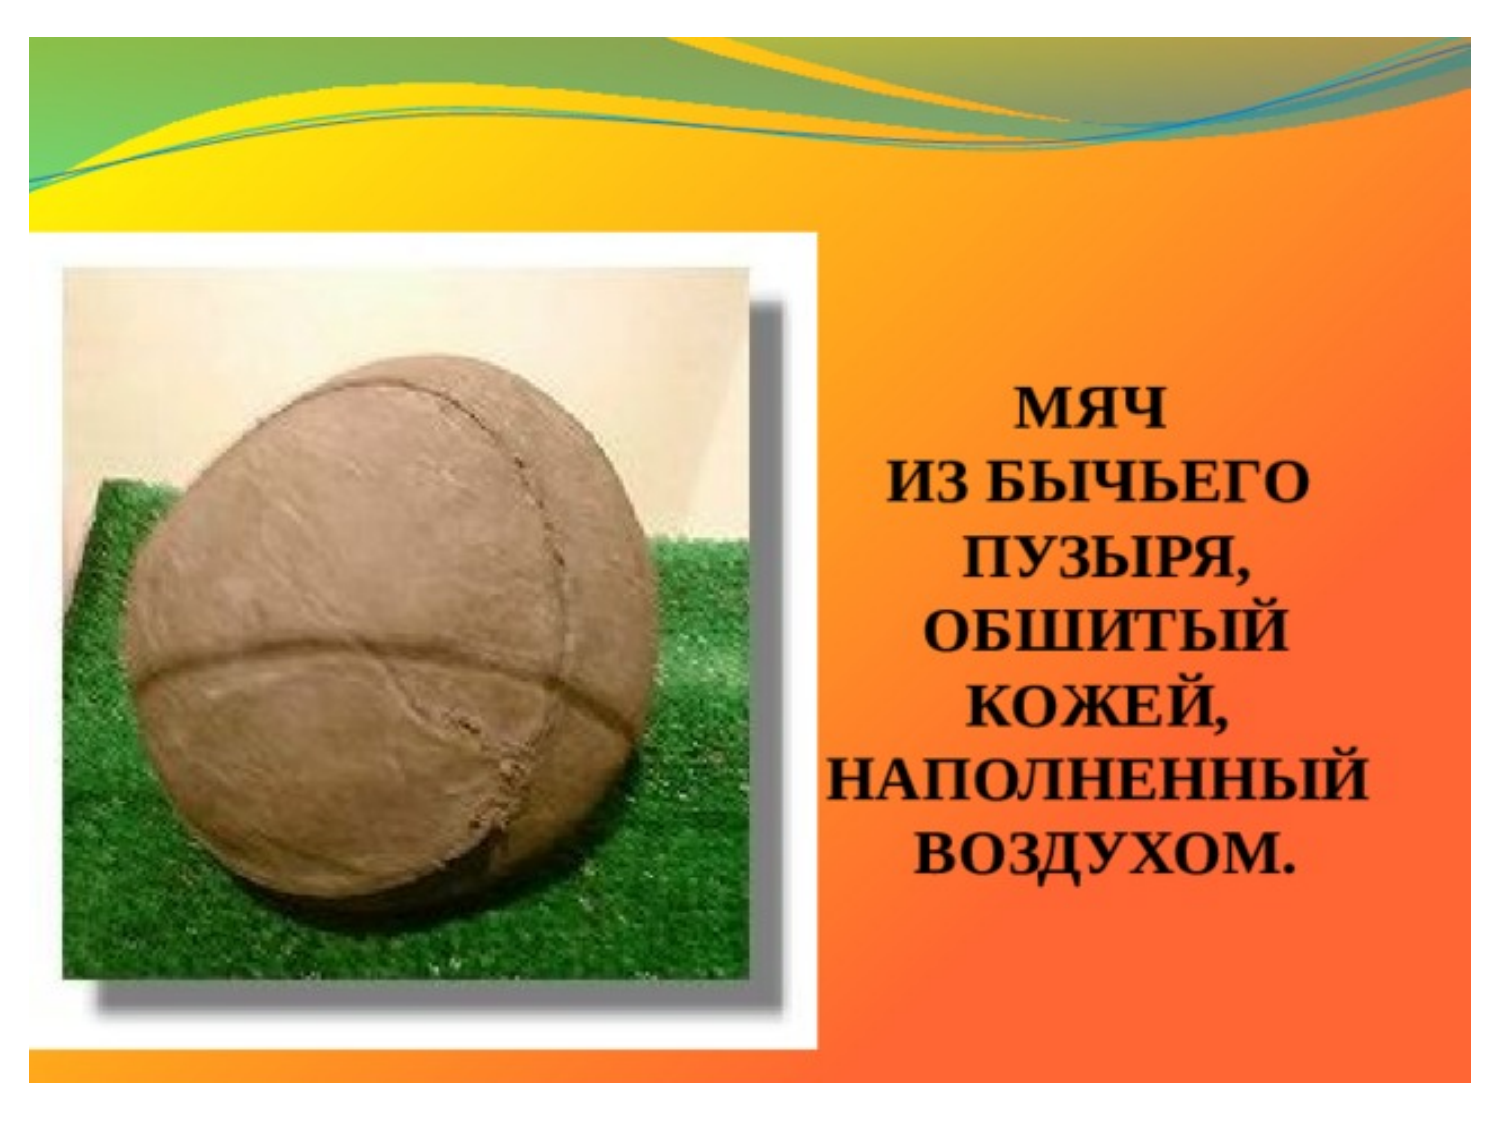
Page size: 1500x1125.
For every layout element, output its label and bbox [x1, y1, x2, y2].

picture [29, 37, 1471, 1083]
